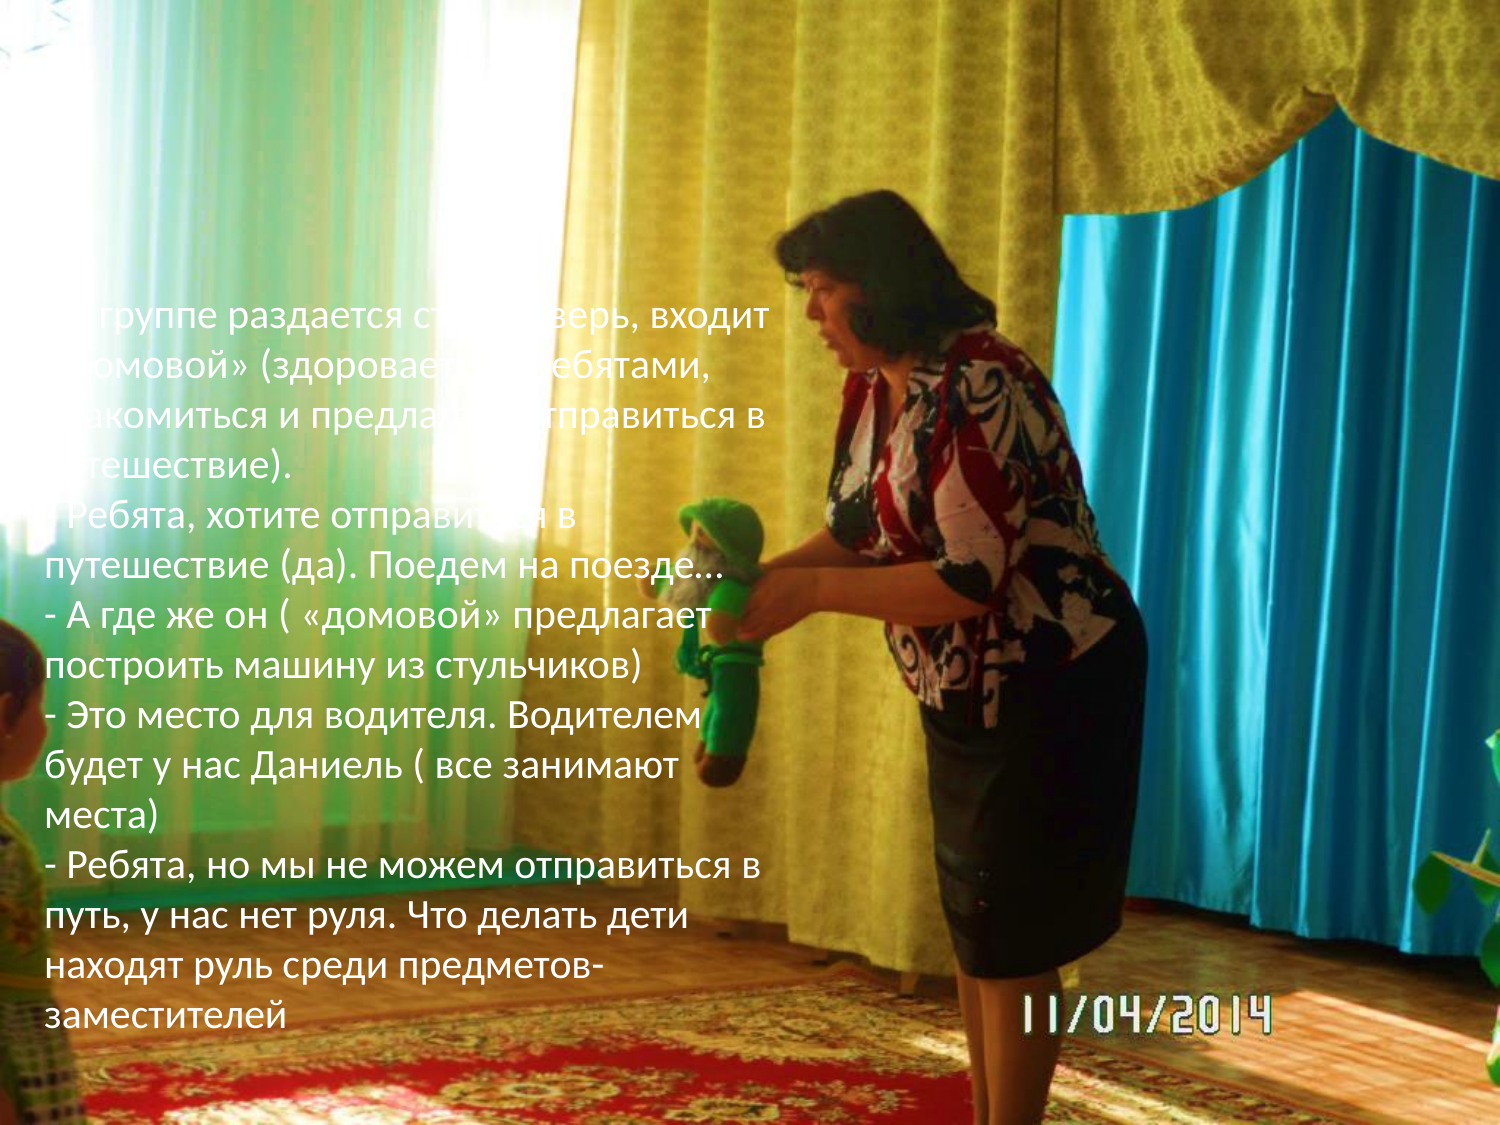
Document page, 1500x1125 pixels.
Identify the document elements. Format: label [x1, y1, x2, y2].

list [0, 0, 1500, 1125]
